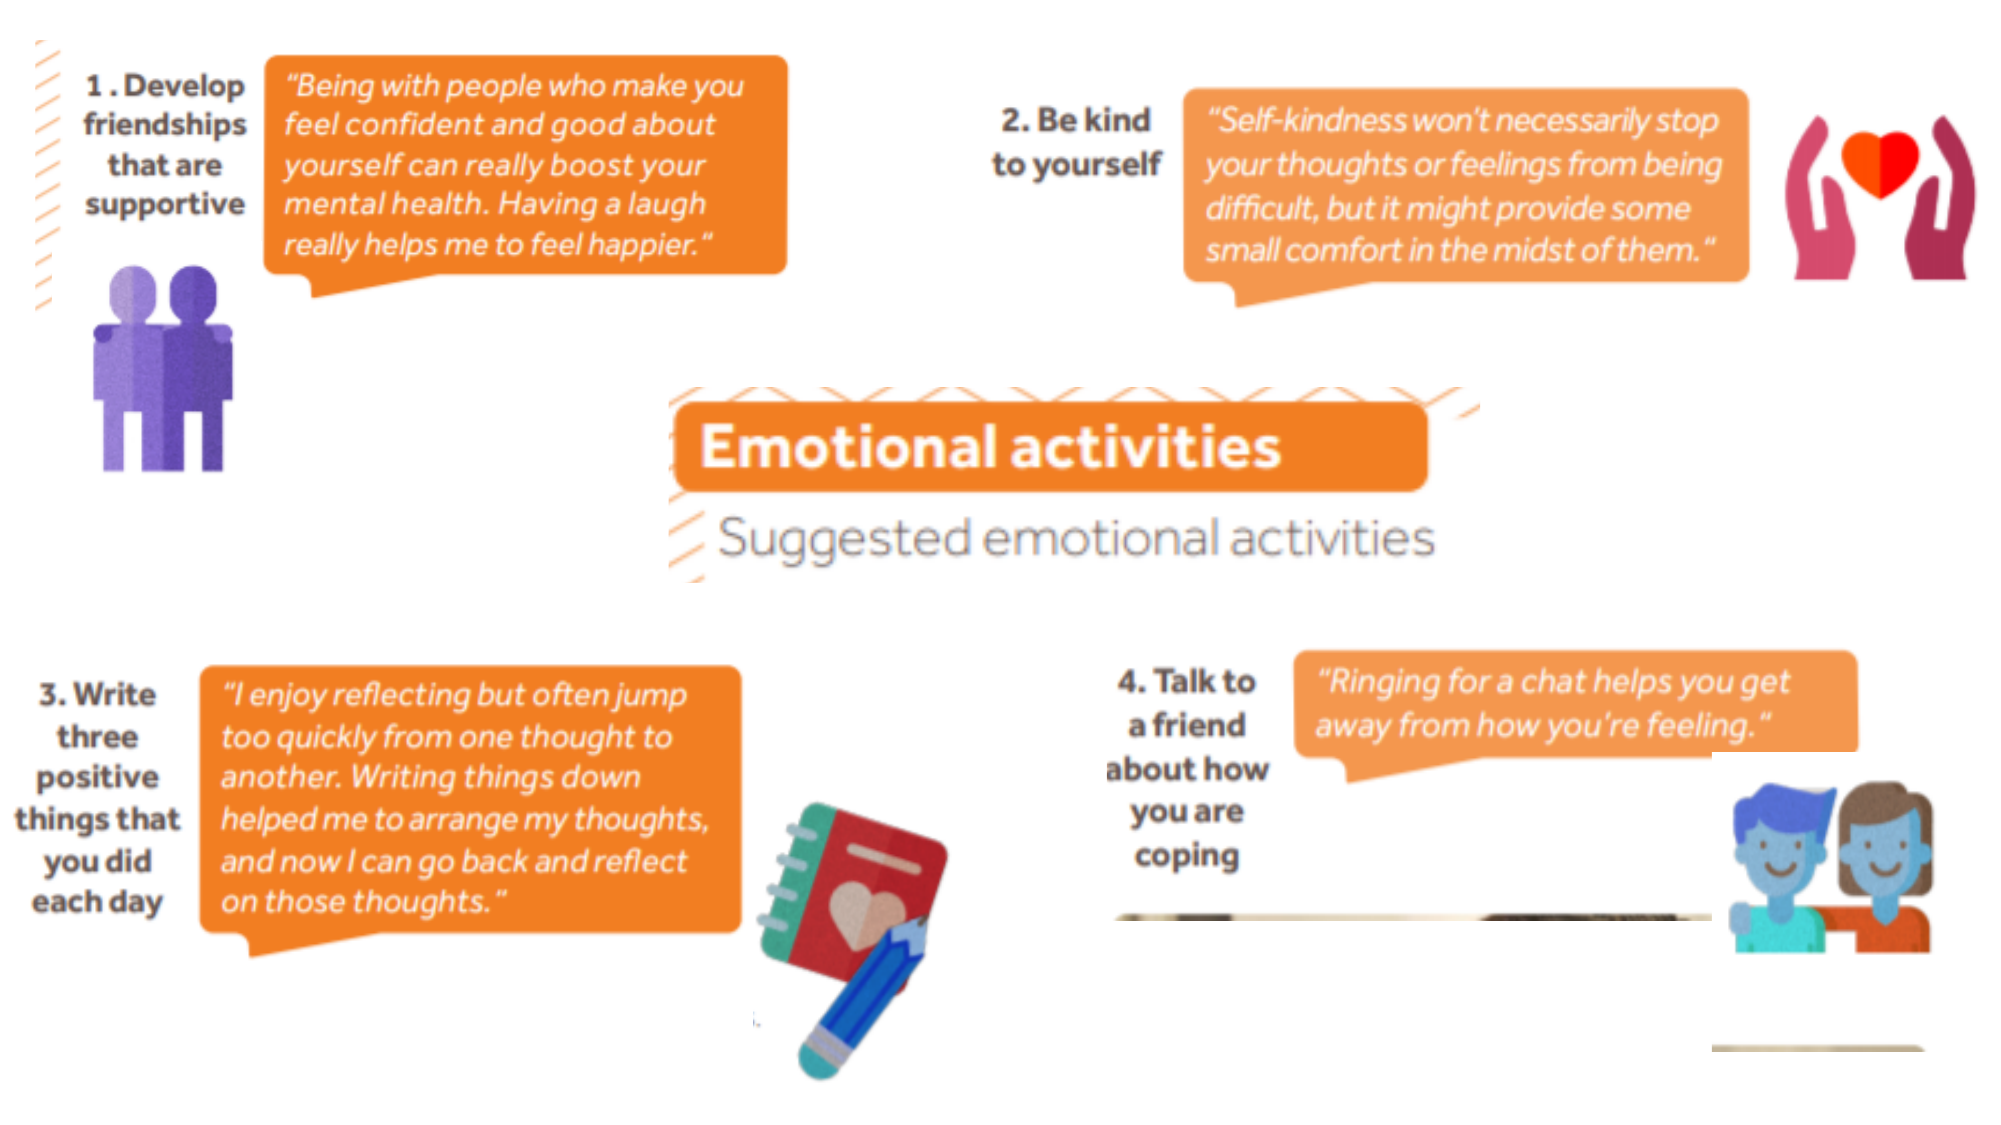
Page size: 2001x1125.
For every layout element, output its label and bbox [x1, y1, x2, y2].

picture [668, 387, 1481, 583]
picture [4, 657, 964, 1085]
picture [986, 75, 1991, 325]
picture [1106, 633, 1948, 1052]
picture [35, 40, 805, 498]
